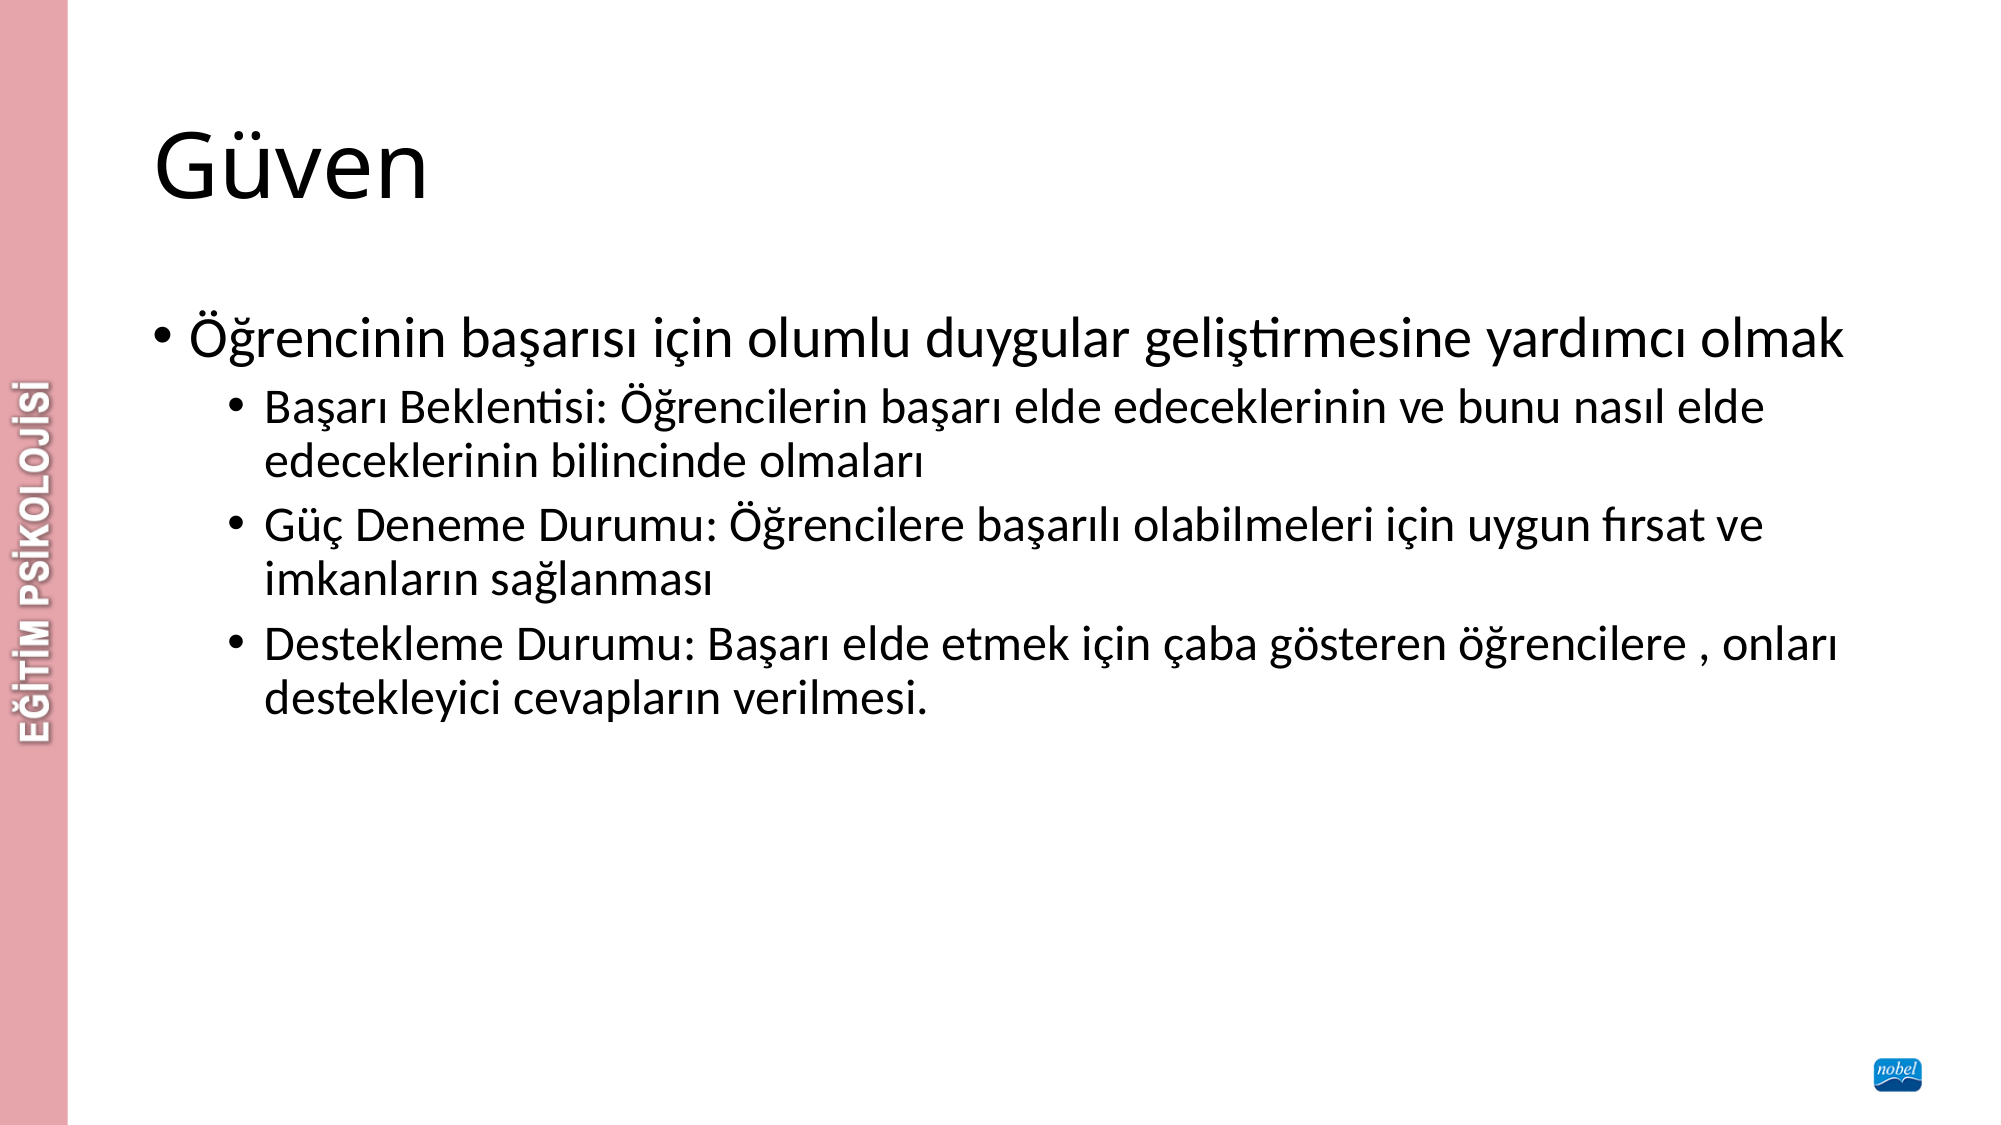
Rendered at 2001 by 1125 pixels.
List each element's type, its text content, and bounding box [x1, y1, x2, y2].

title Güven [137, 59, 1863, 278]
picture [0, 0, 2001, 1125]
list Öğrencinin başarısı için olumlu duygular geliştirmesine yardımcı olmak Başarı Beklentisi: Öğrencilerin başarı elde edeceklerinin ve bunu nasıl elde edeceklerinin bilincinde olmaları Güç Deneme Durumu: Öğrencilere başarılı olabilmeleri için uygun fırsat ve imkanların sağlanması Destekleme Durumu: Başarı elde etmek için çaba gösteren öğrencilere , onları destekleyici cevapların verilmesi. [137, 299, 1863, 1014]
